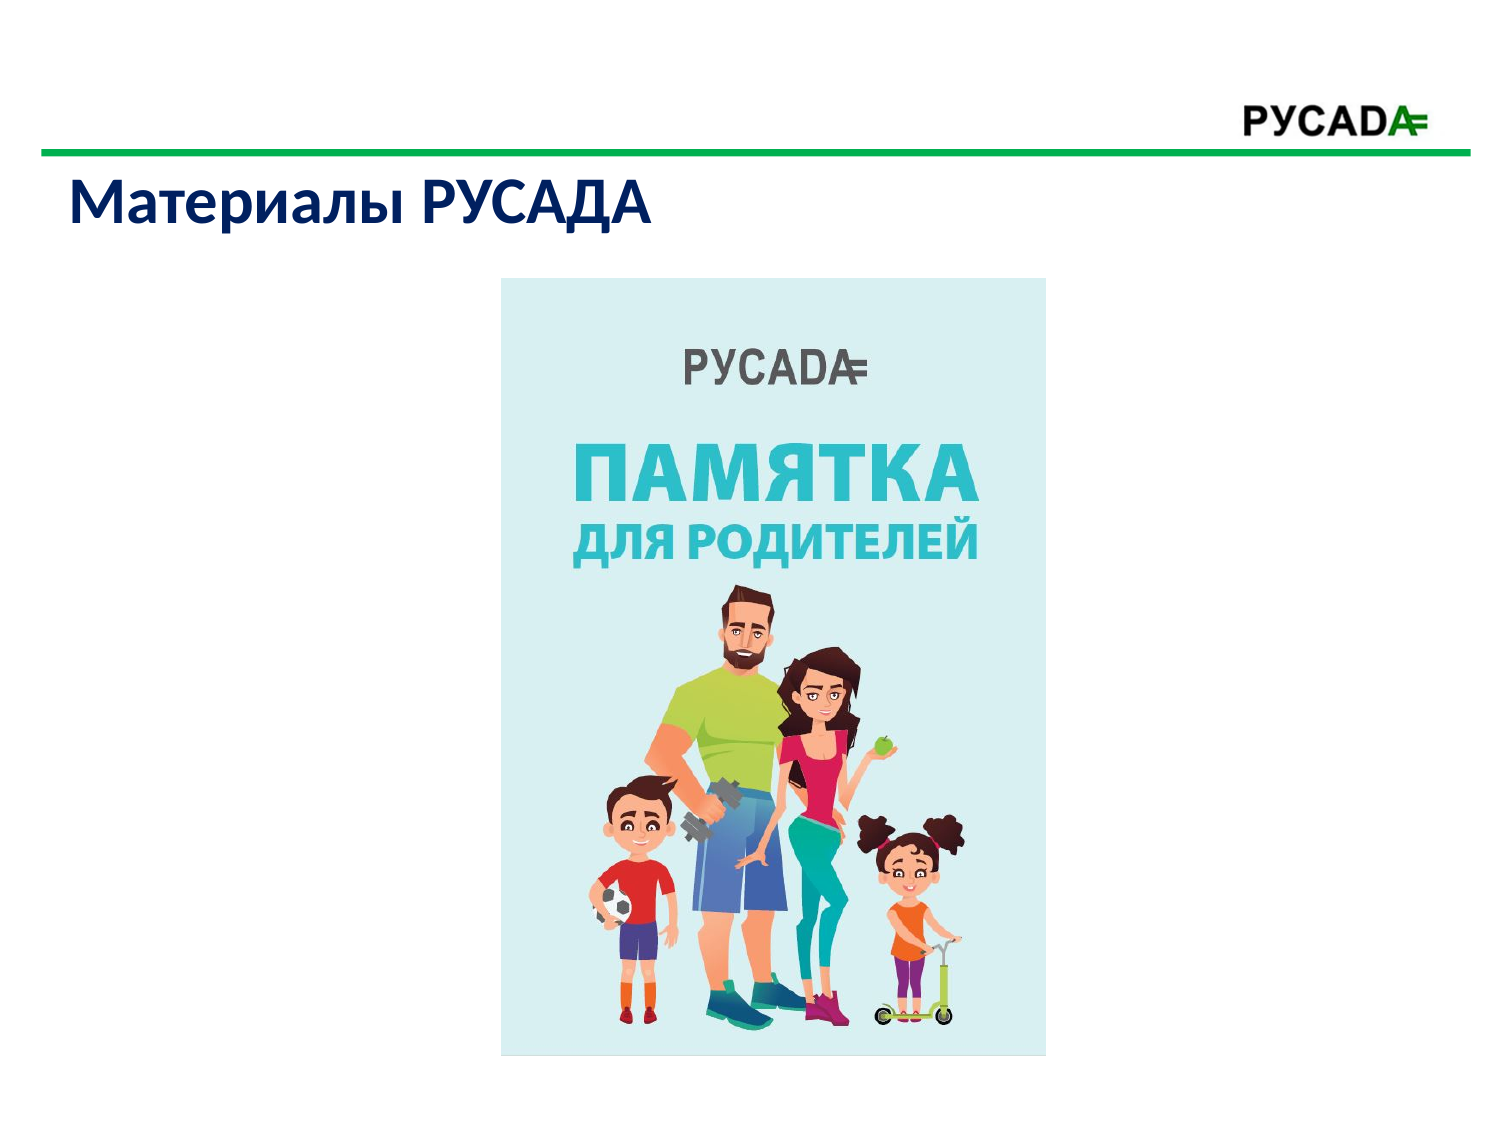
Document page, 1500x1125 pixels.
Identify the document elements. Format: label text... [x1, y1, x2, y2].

picture [501, 278, 1046, 1056]
text_box [1450, 147, 1473, 159]
text_box [39, 147, 1217, 159]
picture [1222, 54, 1445, 192]
title Материалы РУСАДА [53, 101, 1479, 292]
